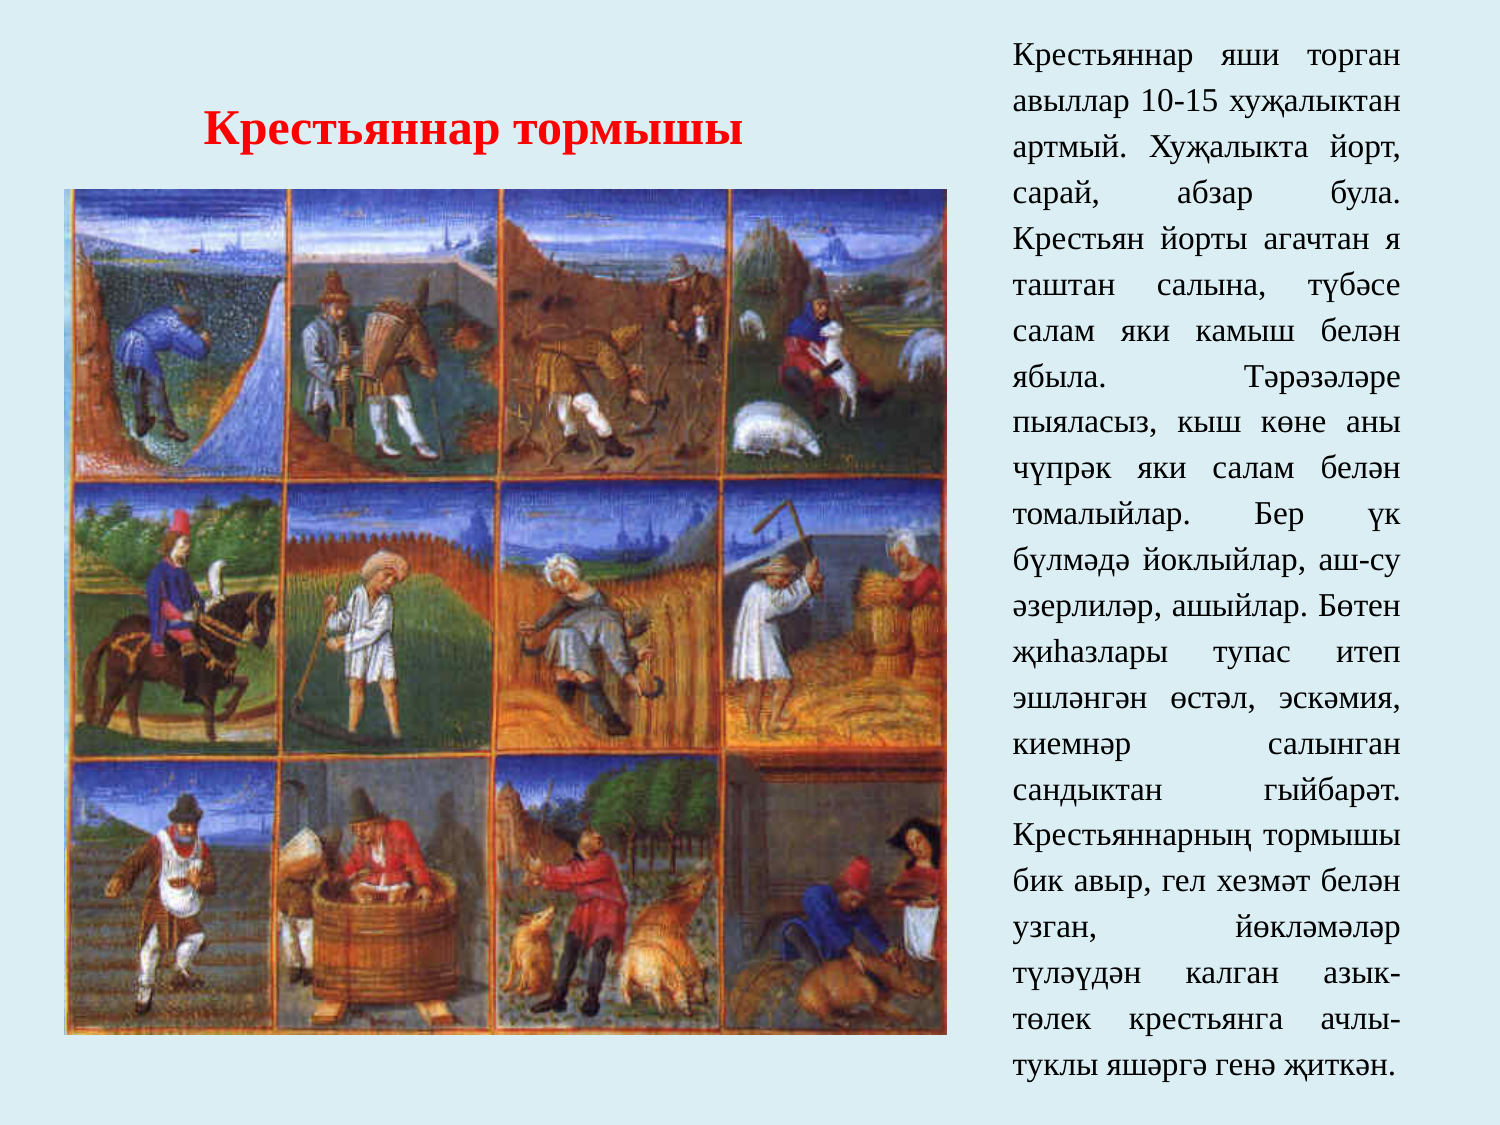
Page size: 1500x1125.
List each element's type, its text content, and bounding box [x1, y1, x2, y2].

text_box Крестьяннар тормышы [188, 78, 759, 162]
picture [64, 188, 947, 1036]
text_box Крестьяннар яши торган авыллар 10-15 хуҗалыктан артмый. Хуҗалыкта йорт, сарай, абзар була. Крестьян йорты агачтан я таштан салына, түбәсе салам яки камыш белән ябыла. Тәрәзәләре пыяласыз, кыш көне аны чүпрәк яки салам белән томалыйлар. Бер үк бүлмәдә йоклыйлар, аш-су әзерлиләр, ашыйлар. Бөтен җиһазлары тупас итеп эшләнгән өстәл, эскәмия, киемнәр салынган сандыктан гыйбарәт. Крестьяннарның тормышы бик авыр, гел хезмәт белән узган, йөкләмәләр түләүдән калган азык-төлек крестьянга ачлы-туклы яшәргә генә җиткән. [998, 19, 1417, 1090]
